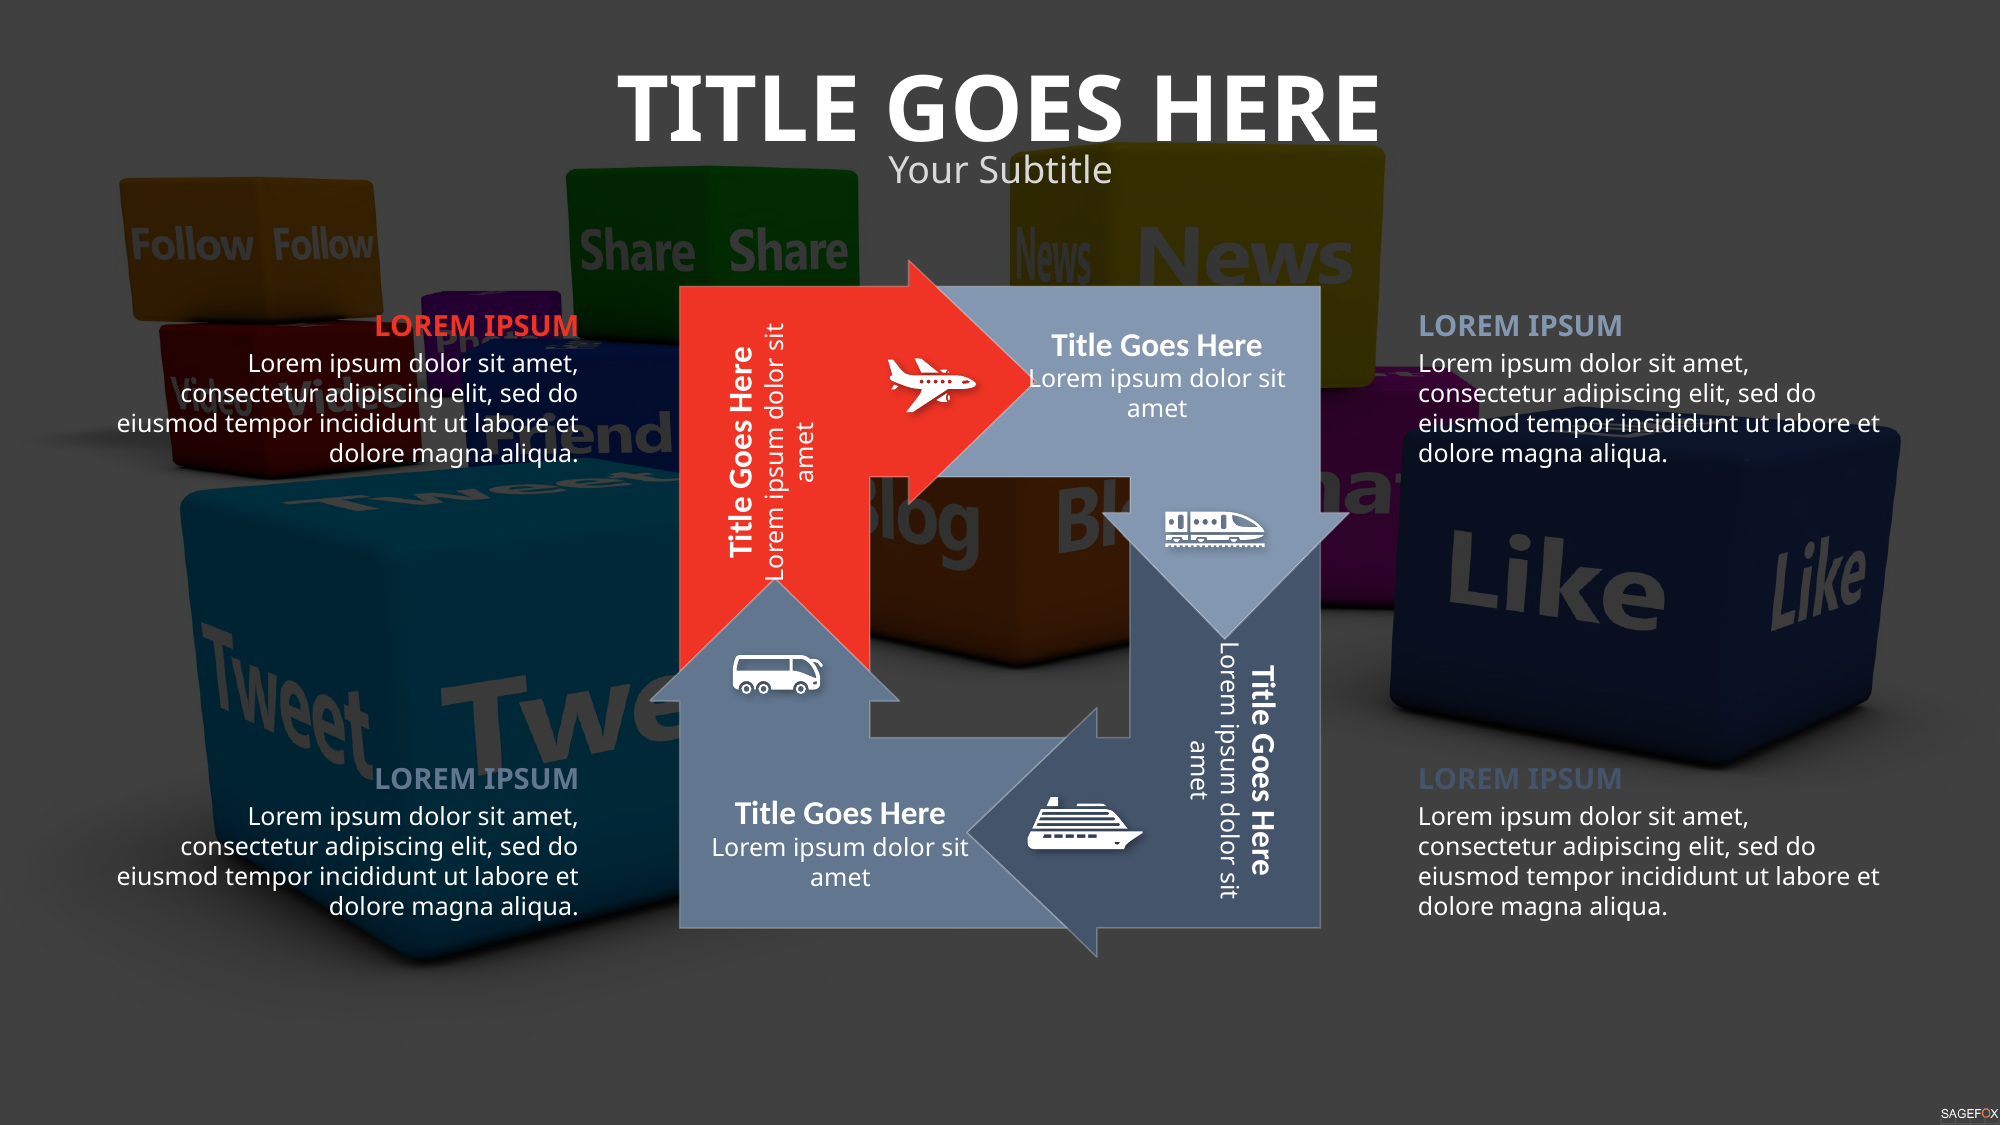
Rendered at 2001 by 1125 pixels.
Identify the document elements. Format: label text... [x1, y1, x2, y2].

text_box [1165, 534, 1265, 548]
text_box LOREM IPSUM Lorem ipsum dolor sit amet, consectetur adipiscing elit, sed do eiusmod tempor incididunt ut labore et dolore magna aliqua. [1403, 300, 1910, 475]
text_box Title Goes Here Lorem ipsum dolor sit amet [1012, 323, 1302, 423]
text_box [1027, 831, 1143, 850]
text_box [674, 199, 895, 345]
text_box LOREM IPSUM Lorem ipsum dolor sit amet, consectetur adipiscing elit, sed do eiusmod tempor incididunt ut labore et dolore magna aliqua. [88, 300, 595, 475]
text_box [914, 358, 939, 373]
text_box [795, 683, 806, 694]
text_box Title Goes Here Lorem ipsum dolor sit amet [1185, 625, 1286, 916]
text_box [1046, 797, 1059, 807]
text_box Title Goes Here Lorem ipsum dolor sit amet [718, 308, 819, 598]
text_box [1190, 511, 1265, 533]
text_box [758, 683, 769, 694]
text_box [732, 655, 823, 690]
text_box [887, 359, 977, 413]
text_box [1076, 803, 1107, 807]
text_box [1165, 511, 1188, 533]
text_box LOREM IPSUM Lorem ipsum dolor sit amet, consectetur adipiscing elit, sed do eiusmod tempor incididunt ut labore et dolore magna aliqua. [88, 752, 595, 928]
picture [0, 0, 2001, 1125]
text_box [936, 286, 1350, 625]
text_box Title Goes Here Lorem ipsum dolor sit amet [695, 791, 985, 892]
text_box [1032, 809, 1128, 829]
text_box [679, 260, 1012, 671]
text_box LOREM IPSUM Lorem ipsum dolor sit amet, consectetur adipiscing elit, sed do eiusmod tempor incididunt ut labore et dolore magna aliqua. [1403, 752, 1910, 928]
text_box [650, 598, 1068, 929]
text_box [548, 42, 1452, 199]
text_box [1105, 199, 1326, 345]
text_box [741, 683, 752, 694]
text_box [985, 541, 1321, 958]
